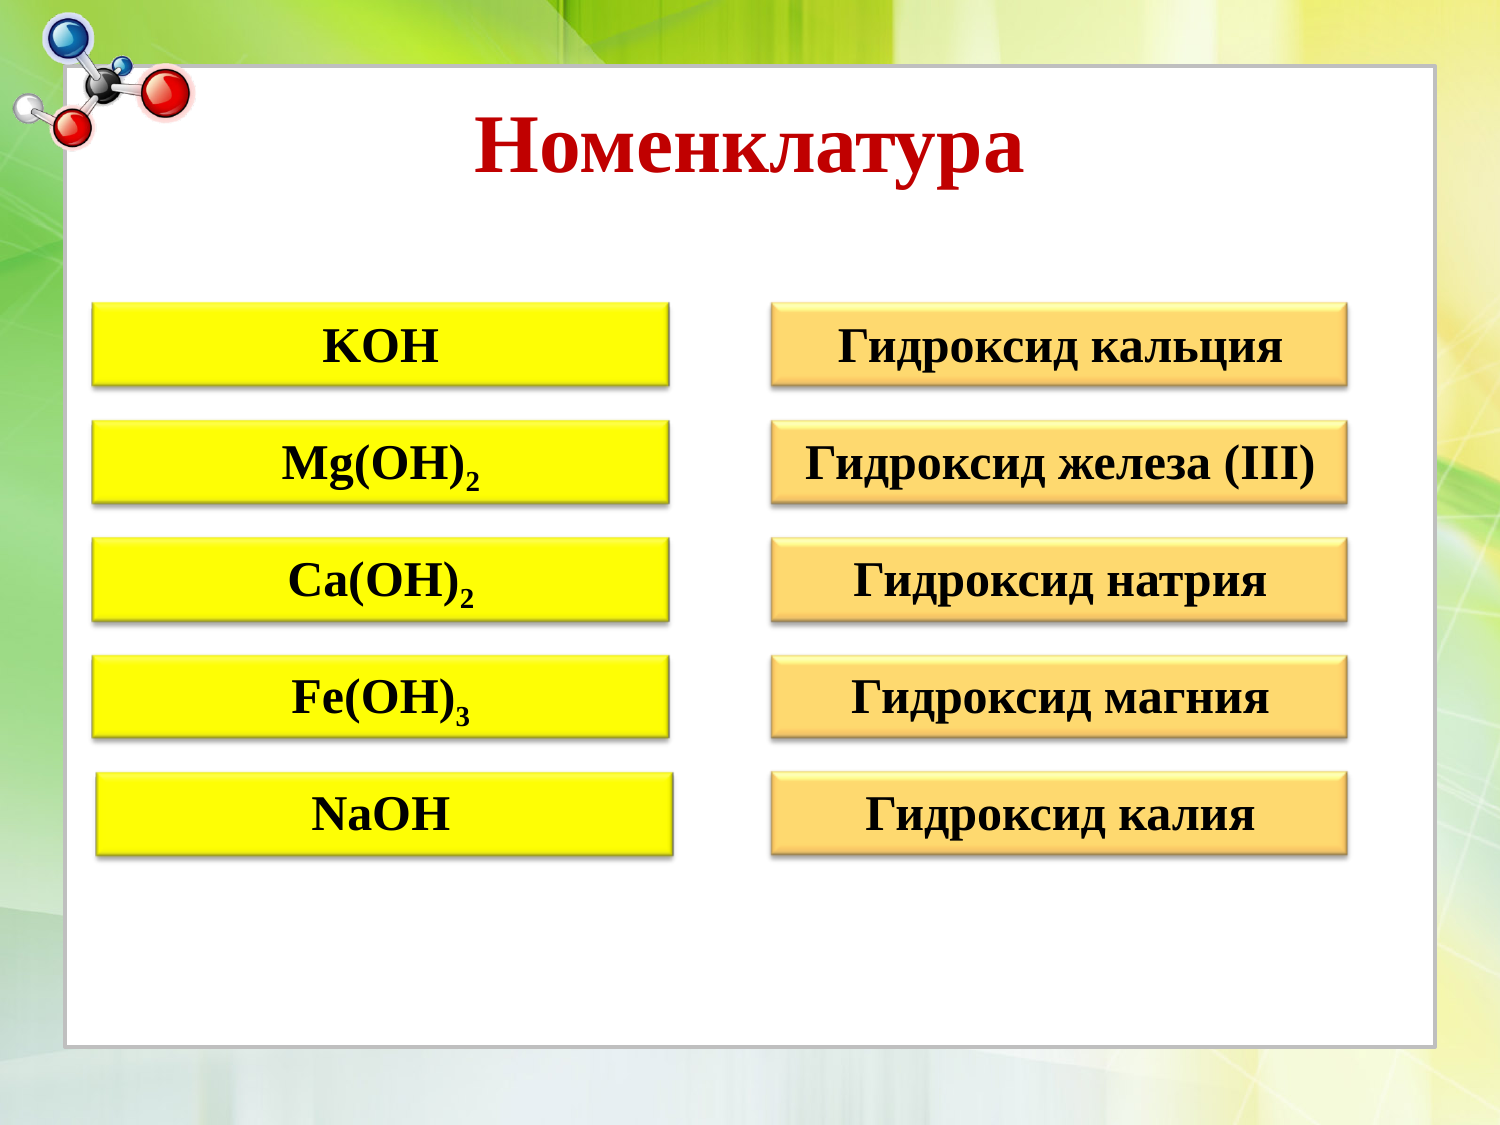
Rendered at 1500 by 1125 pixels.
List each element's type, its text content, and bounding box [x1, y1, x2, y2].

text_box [83, 645, 678, 752]
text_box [83, 411, 678, 518]
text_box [88, 763, 682, 869]
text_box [762, 293, 1358, 400]
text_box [762, 528, 1358, 635]
title Номенклатура [74, 44, 1426, 233]
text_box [83, 528, 678, 635]
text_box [762, 762, 1358, 869]
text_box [762, 645, 1358, 752]
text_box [762, 411, 1358, 518]
picture [0, 0, 1500, 1125]
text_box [83, 293, 678, 400]
